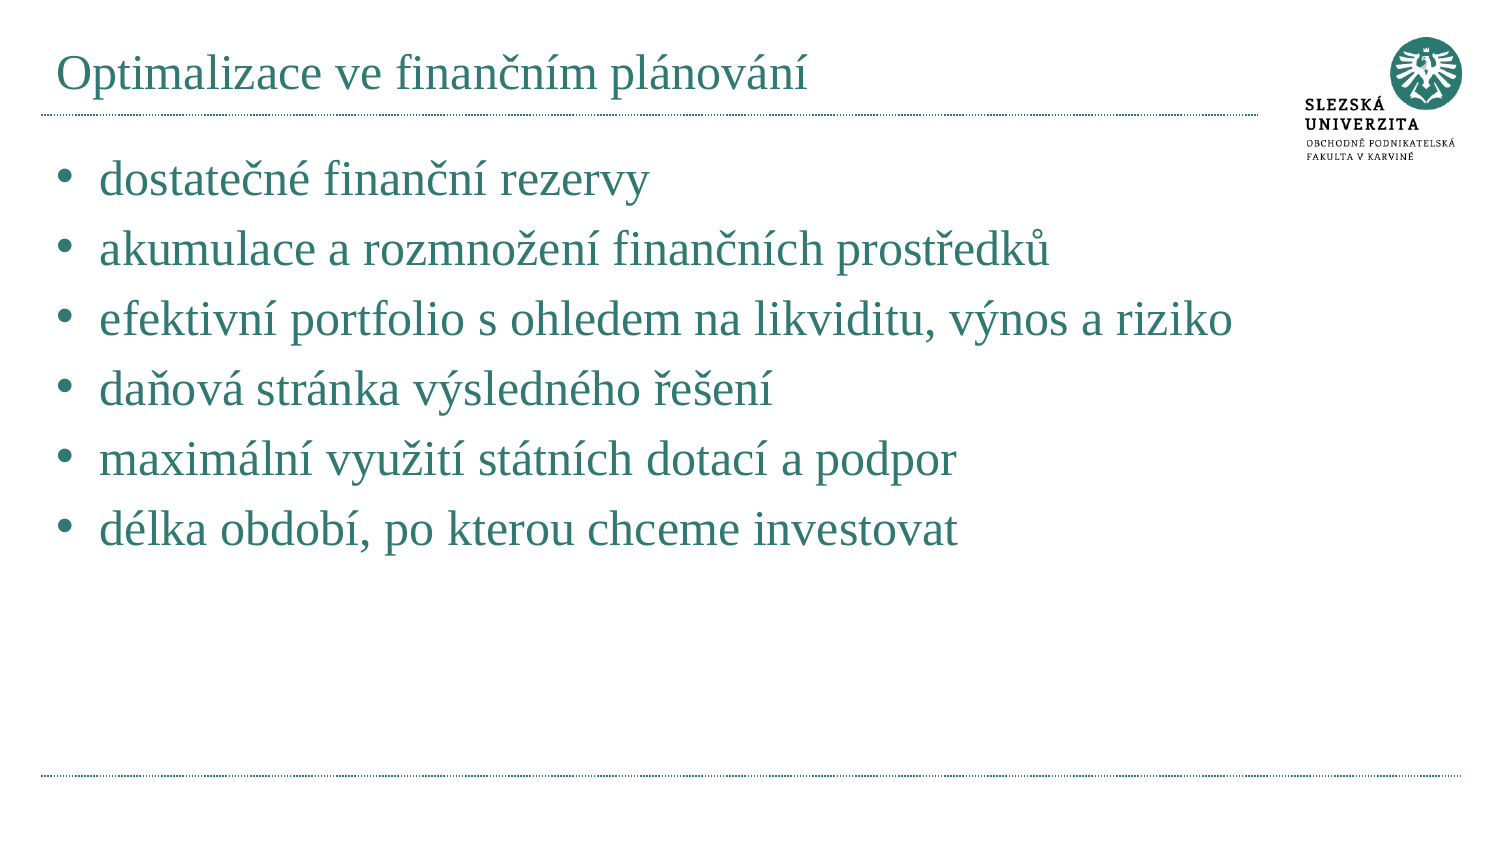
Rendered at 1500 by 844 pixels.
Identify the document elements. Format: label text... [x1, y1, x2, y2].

text_box dostatečné finanční rezervy akumulace a rozmnožení finančních prostředků efektivní portfolio s ohledem na likviditu, výnos a riziko daňová stránka výsledného řešení maximální využití státních dotací a podpor délka období, po kterou chceme investovat [41, 138, 1459, 812]
picture [1305, 37, 1462, 160]
title Optimalizace ve finančním plánování [41, 32, 1105, 116]
